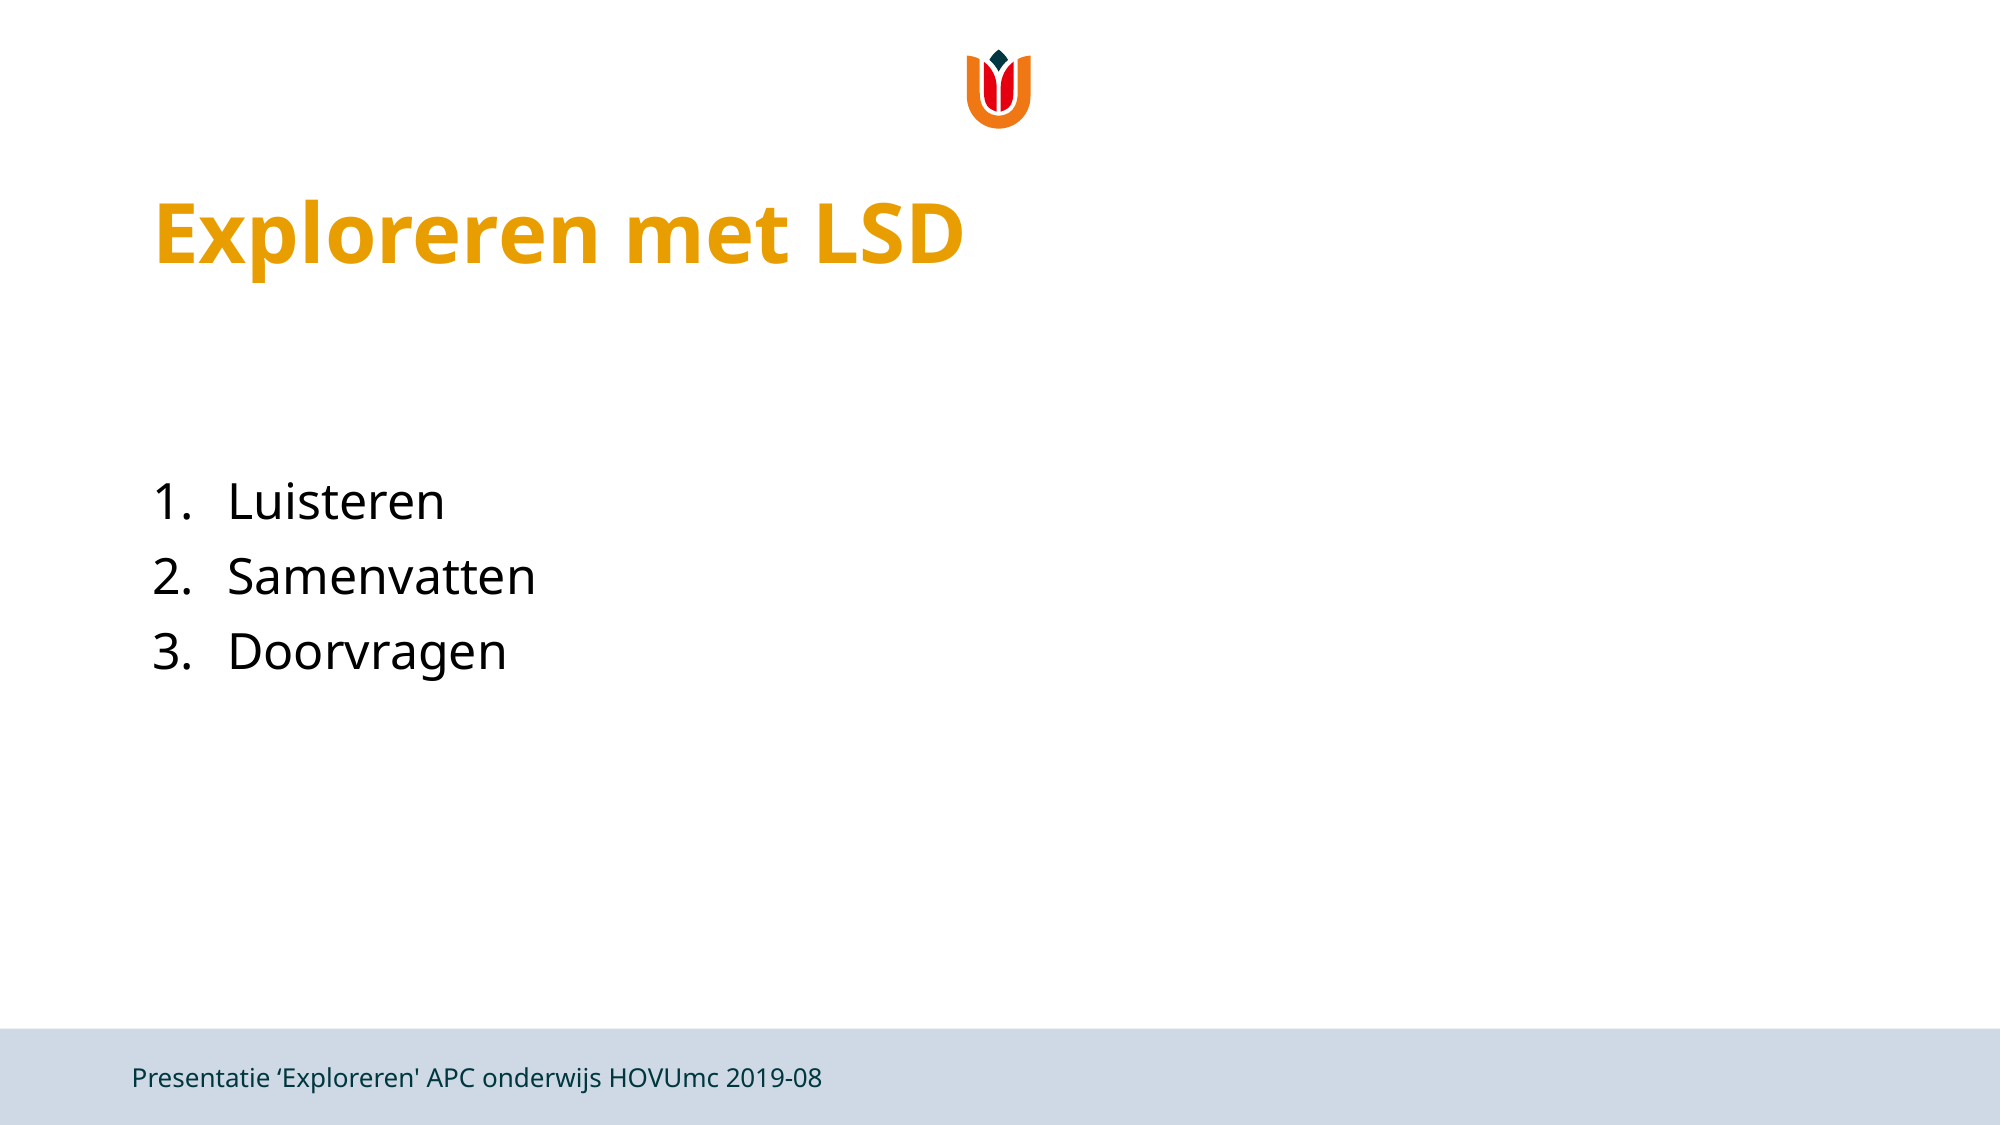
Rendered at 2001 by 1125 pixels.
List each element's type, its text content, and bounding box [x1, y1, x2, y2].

text_box Luisteren Samenvatten Doorvragen [137, 388, 1900, 1004]
footer Presentatie ‘Exploreren' APC onderwijs HOVUmc 2019-08 [116, 1046, 851, 1107]
title Exploreren met LSD [137, 128, 1863, 346]
